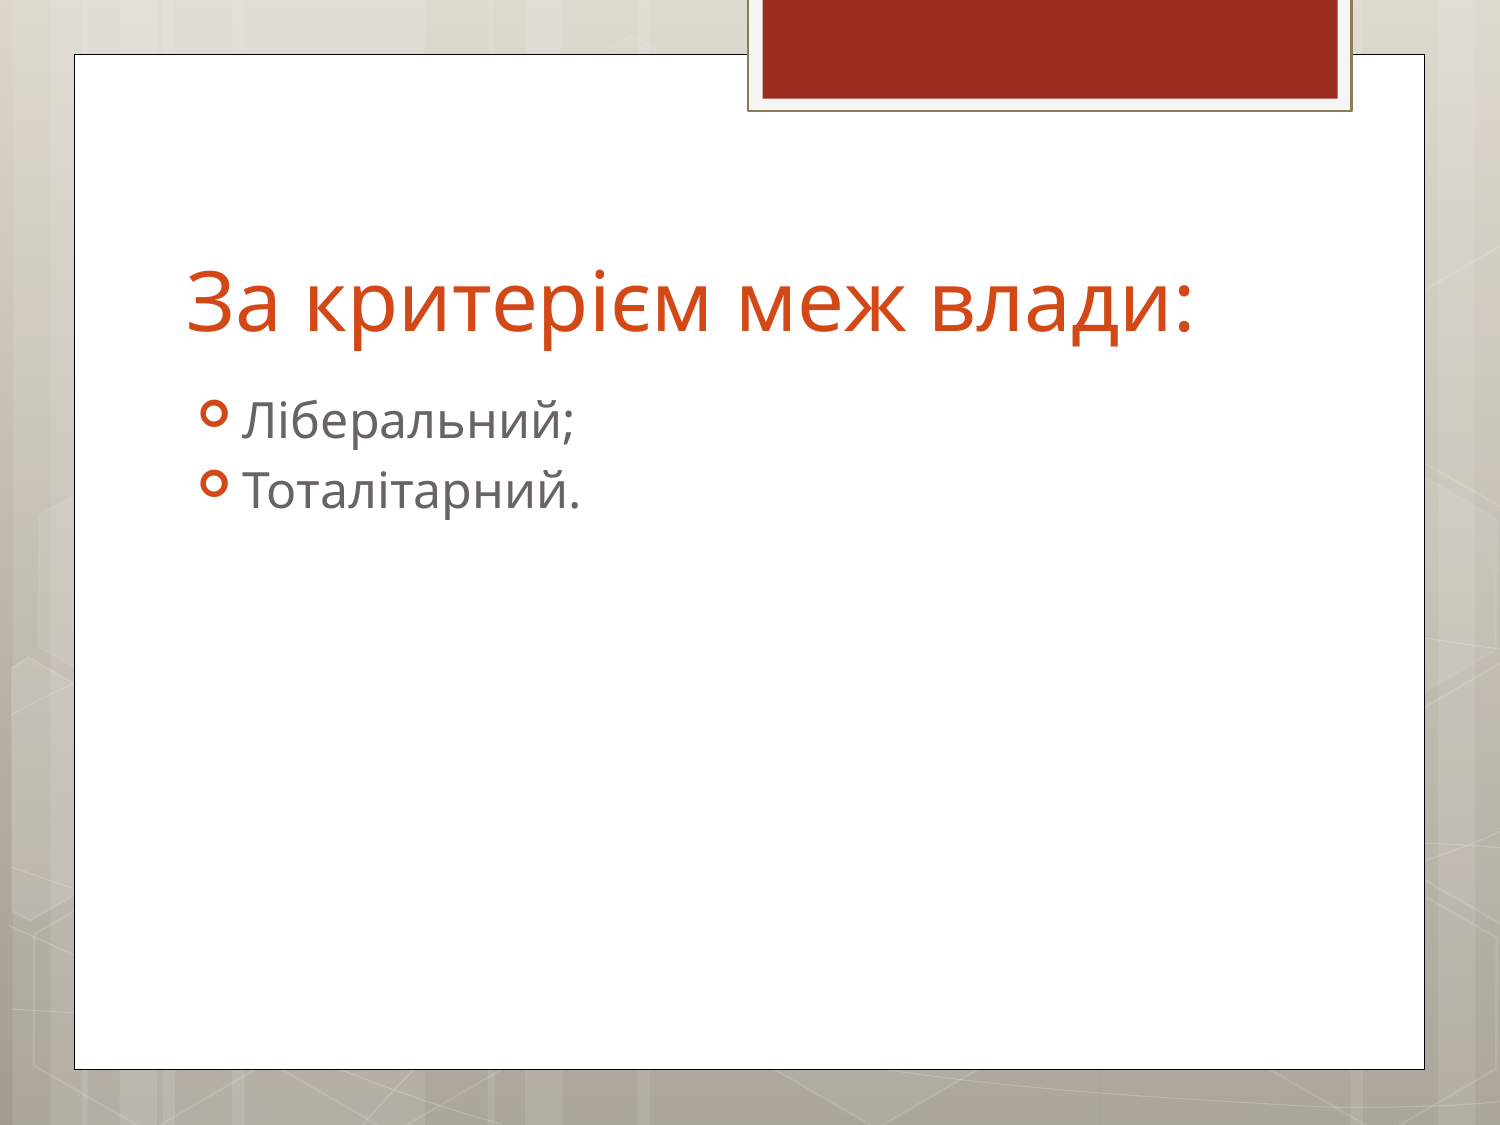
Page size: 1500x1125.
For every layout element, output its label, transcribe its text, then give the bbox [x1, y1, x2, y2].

title За критерієм меж влади: [171, 168, 1324, 357]
list Ліберальний; Тоталітарний. [171, 381, 1283, 957]
